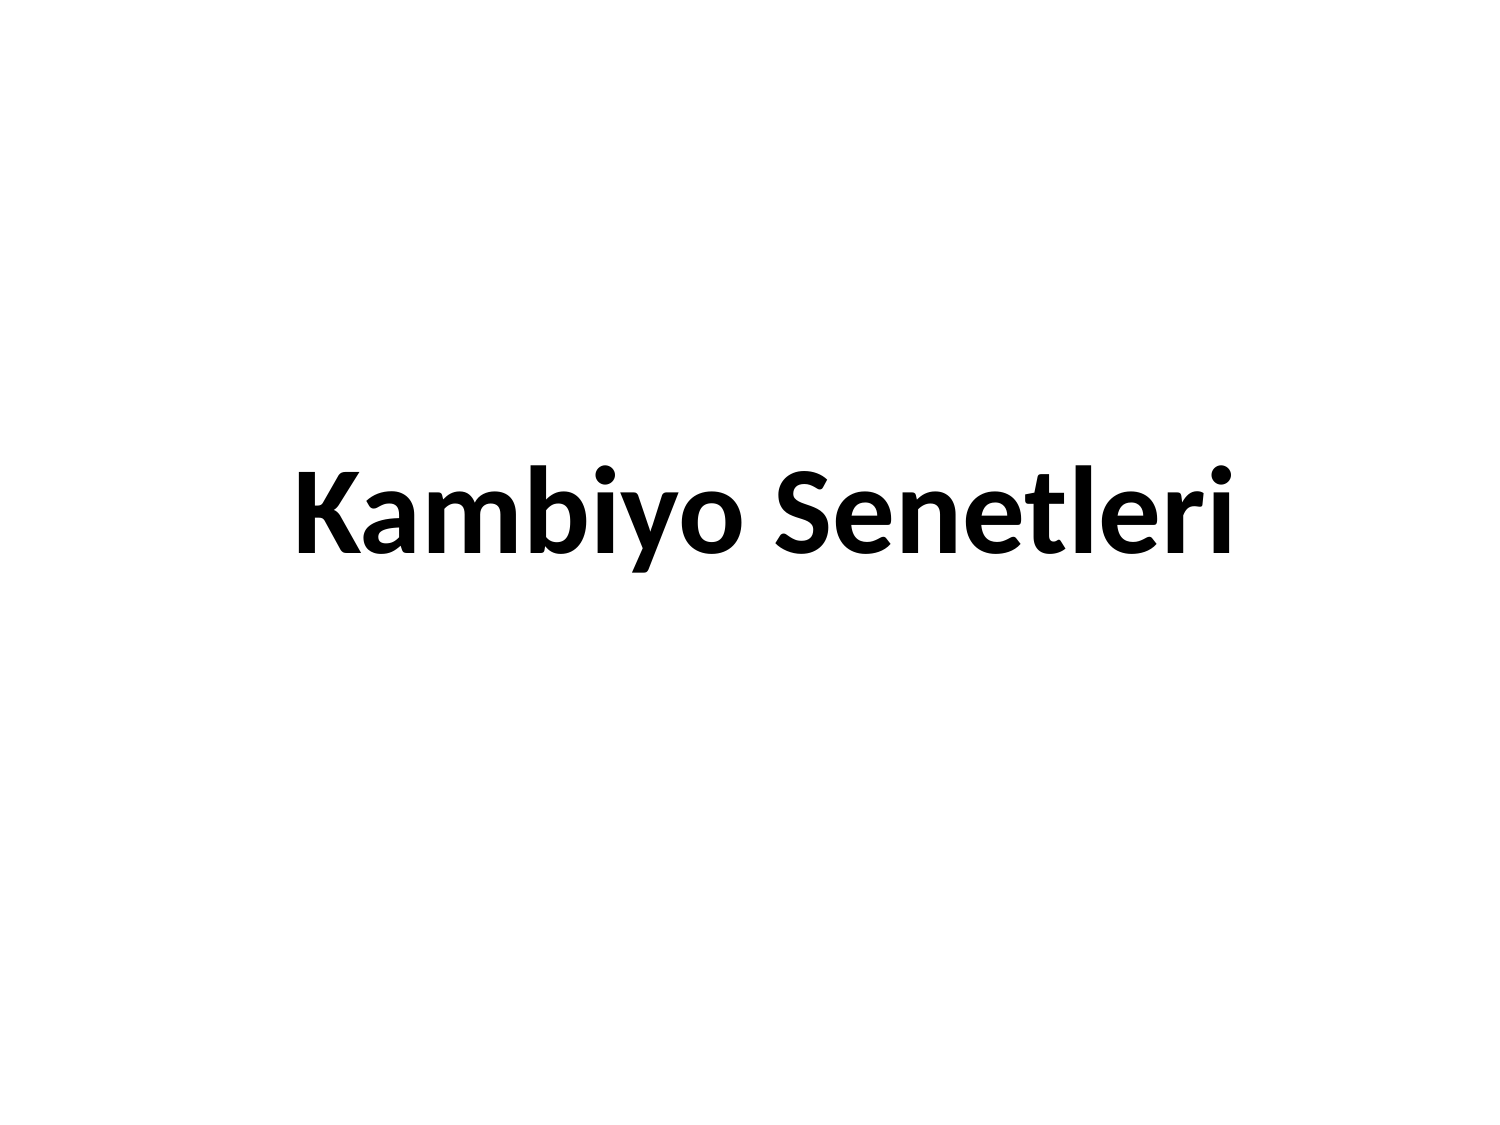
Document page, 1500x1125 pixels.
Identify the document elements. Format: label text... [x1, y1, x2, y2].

list Kambiyo Senetleri [75, 420, 1400, 681]
